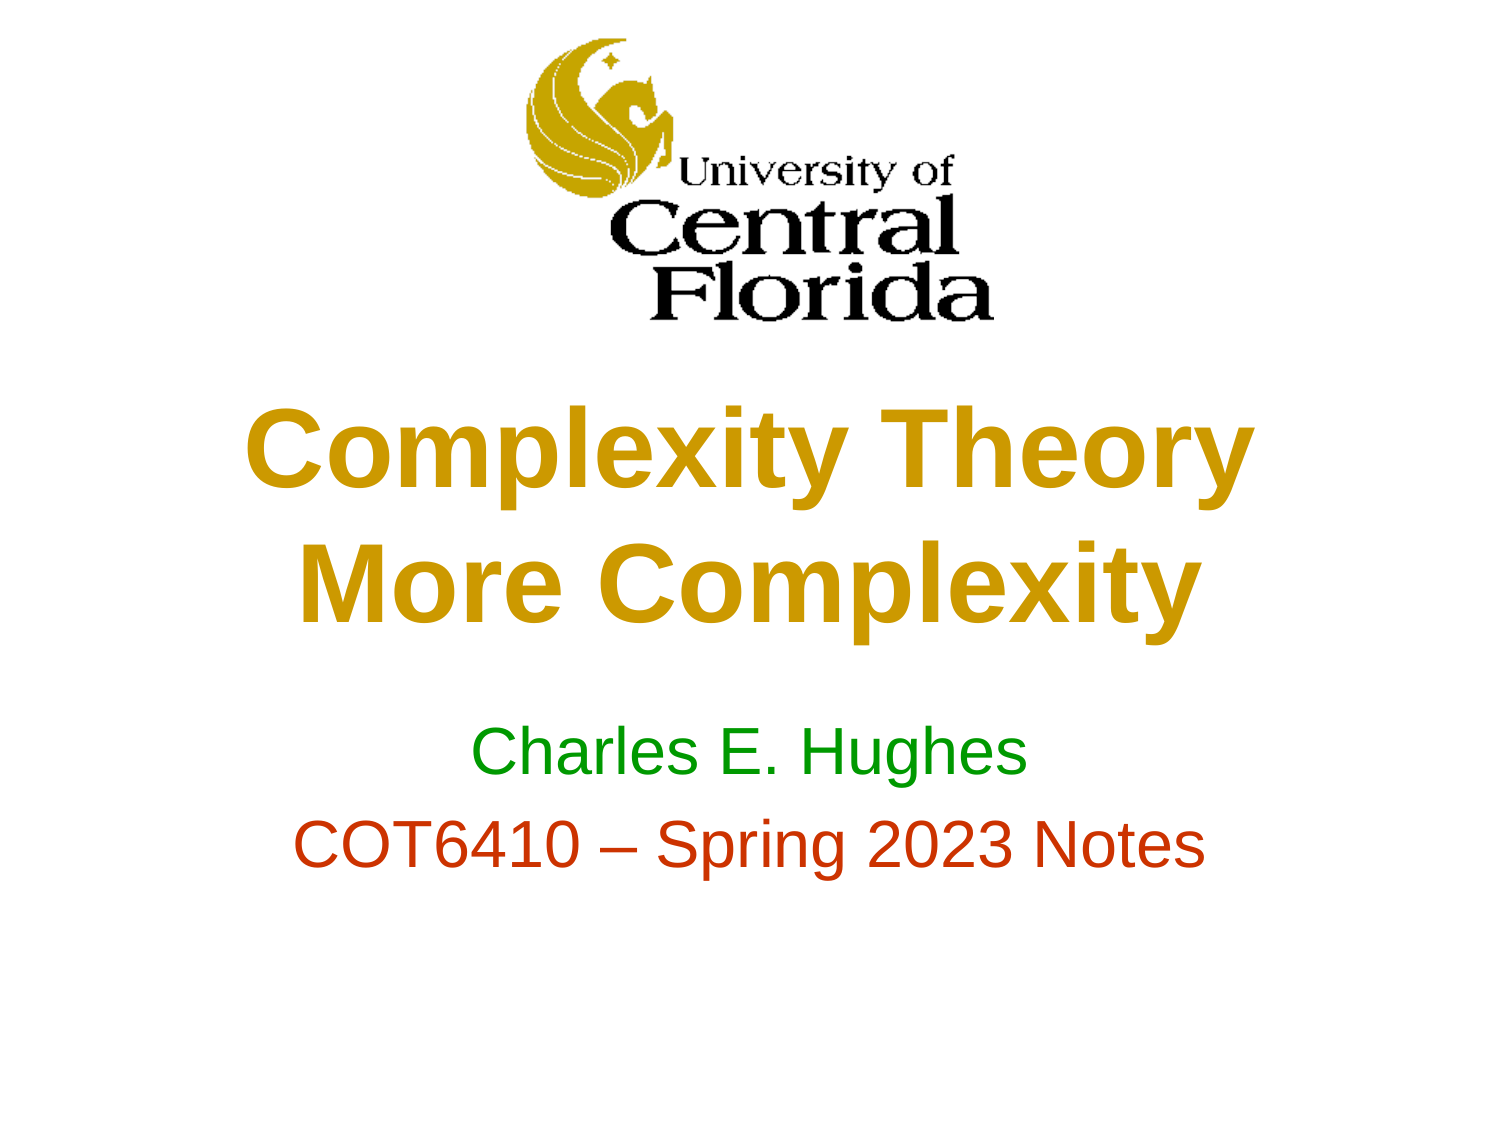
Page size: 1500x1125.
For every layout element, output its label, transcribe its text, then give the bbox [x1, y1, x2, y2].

picture [524, 37, 994, 326]
title Complexity Theory More Complexity [112, 389, 1388, 631]
subtitle Charles E. Hughes COT6410 – Spring 2023 Notes [225, 699, 1275, 988]
